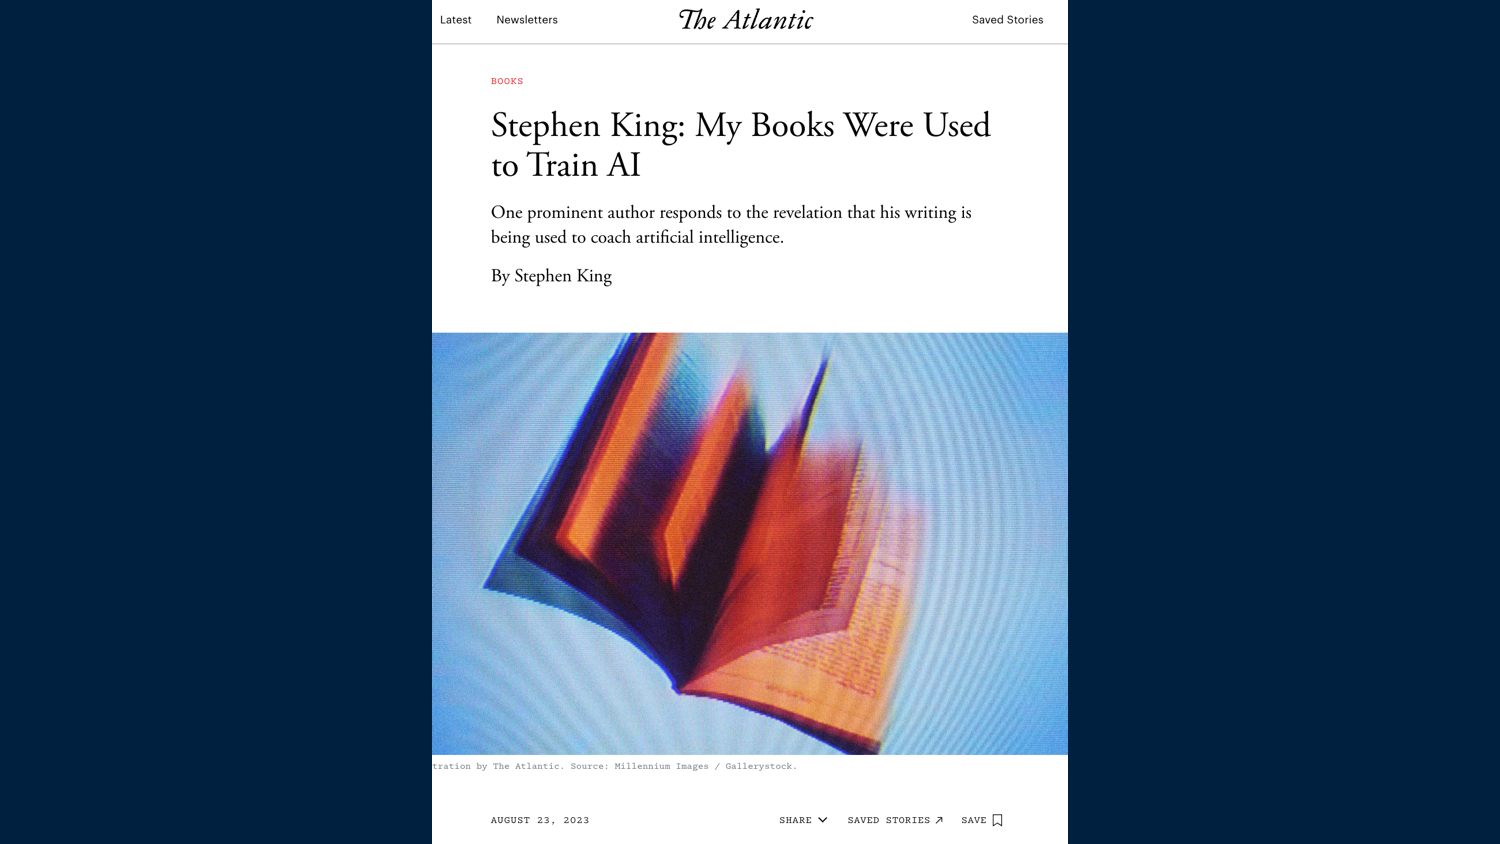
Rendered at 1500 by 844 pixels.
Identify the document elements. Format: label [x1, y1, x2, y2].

picture [432, 0, 1068, 844]
